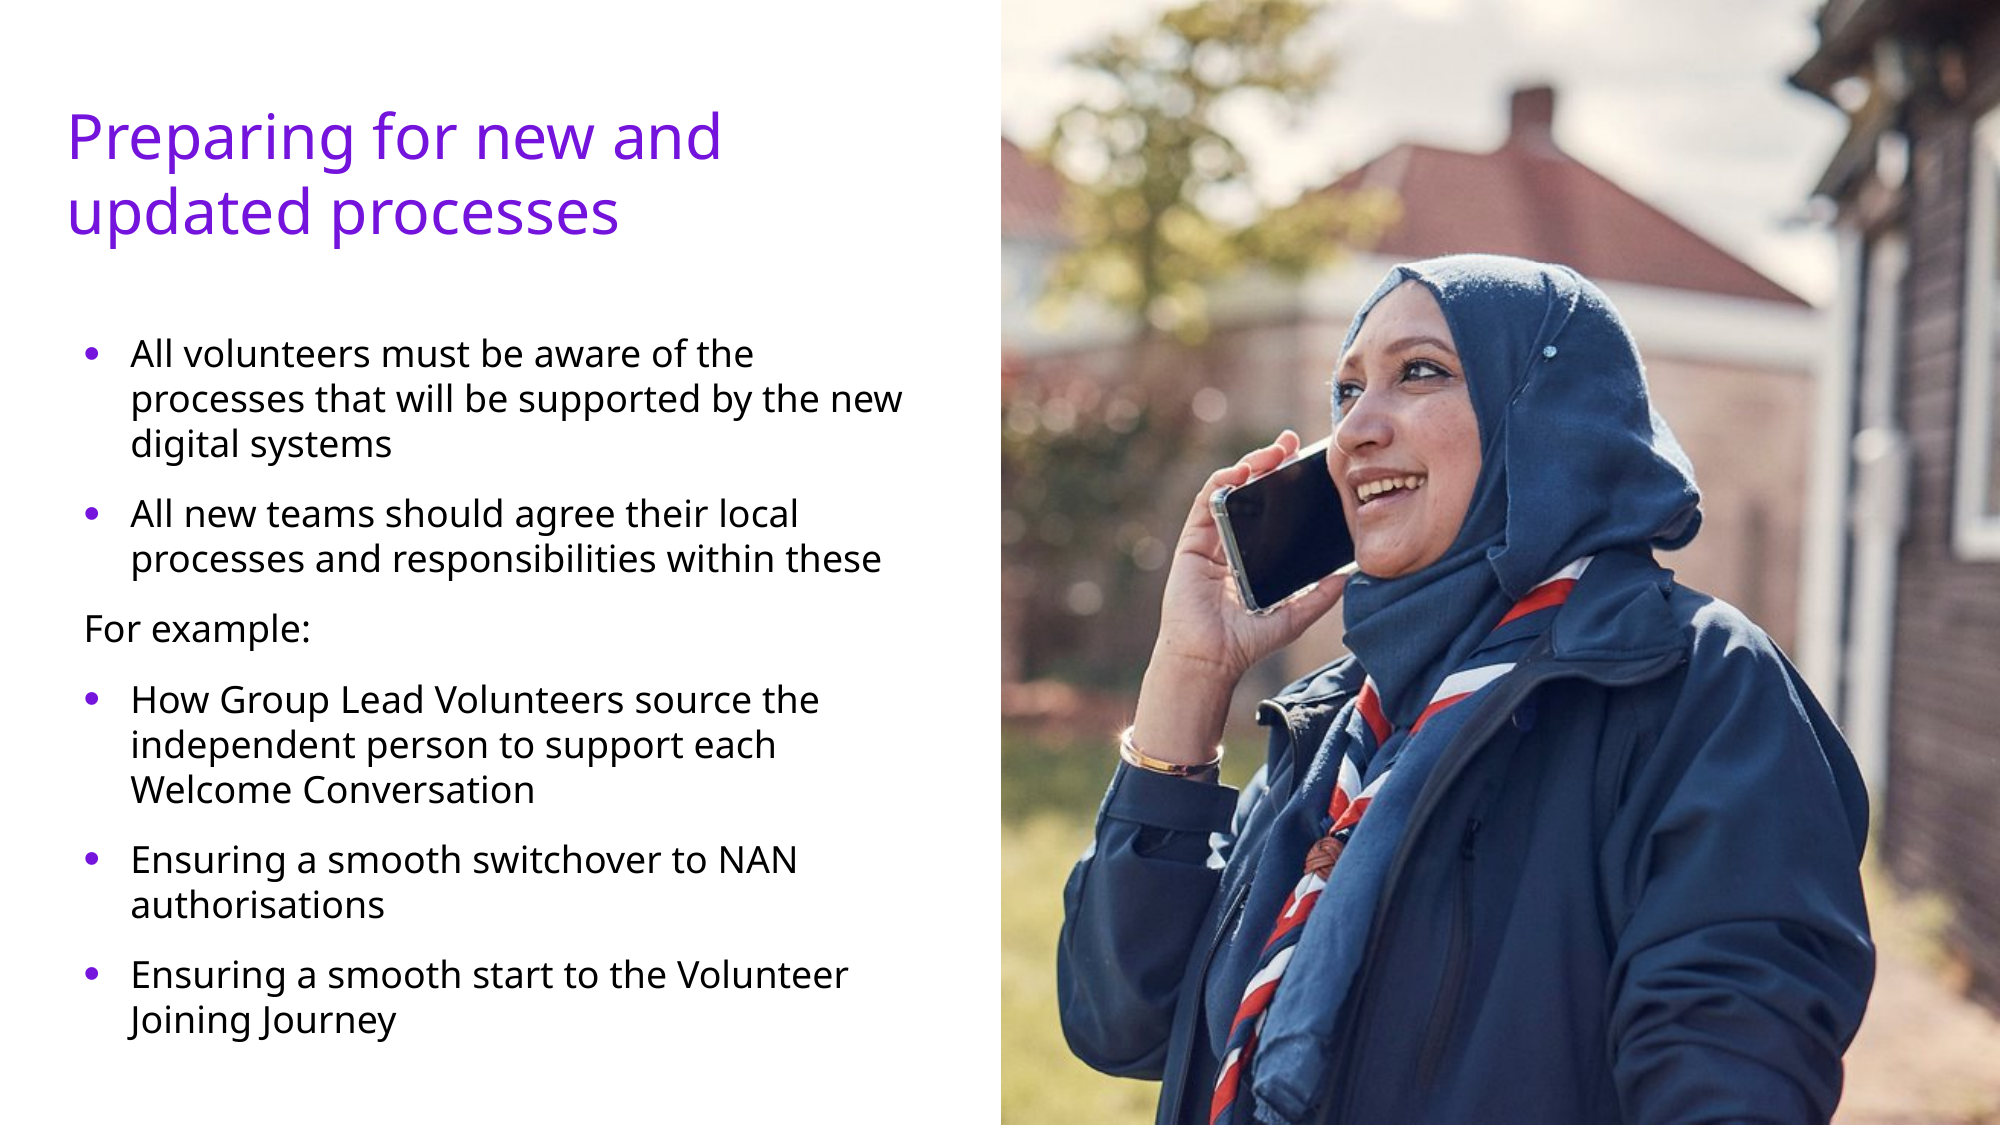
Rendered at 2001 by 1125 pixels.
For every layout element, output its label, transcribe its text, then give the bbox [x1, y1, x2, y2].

text_box All volunteers must be aware of the processes that will be supported by the new digital systems All new teams should agree their local processes and responsibilities within these For example: How Group Lead Volunteers source the independent person to support each Welcome Conversation Ensuring a smooth switchover to NAN authorisations Ensuring a smooth start to the Volunteer Joining Journey [67, 322, 945, 1049]
text_box Preparing for new and updated processes [66, 96, 847, 247]
picture [1000, 0, 2000, 1125]
